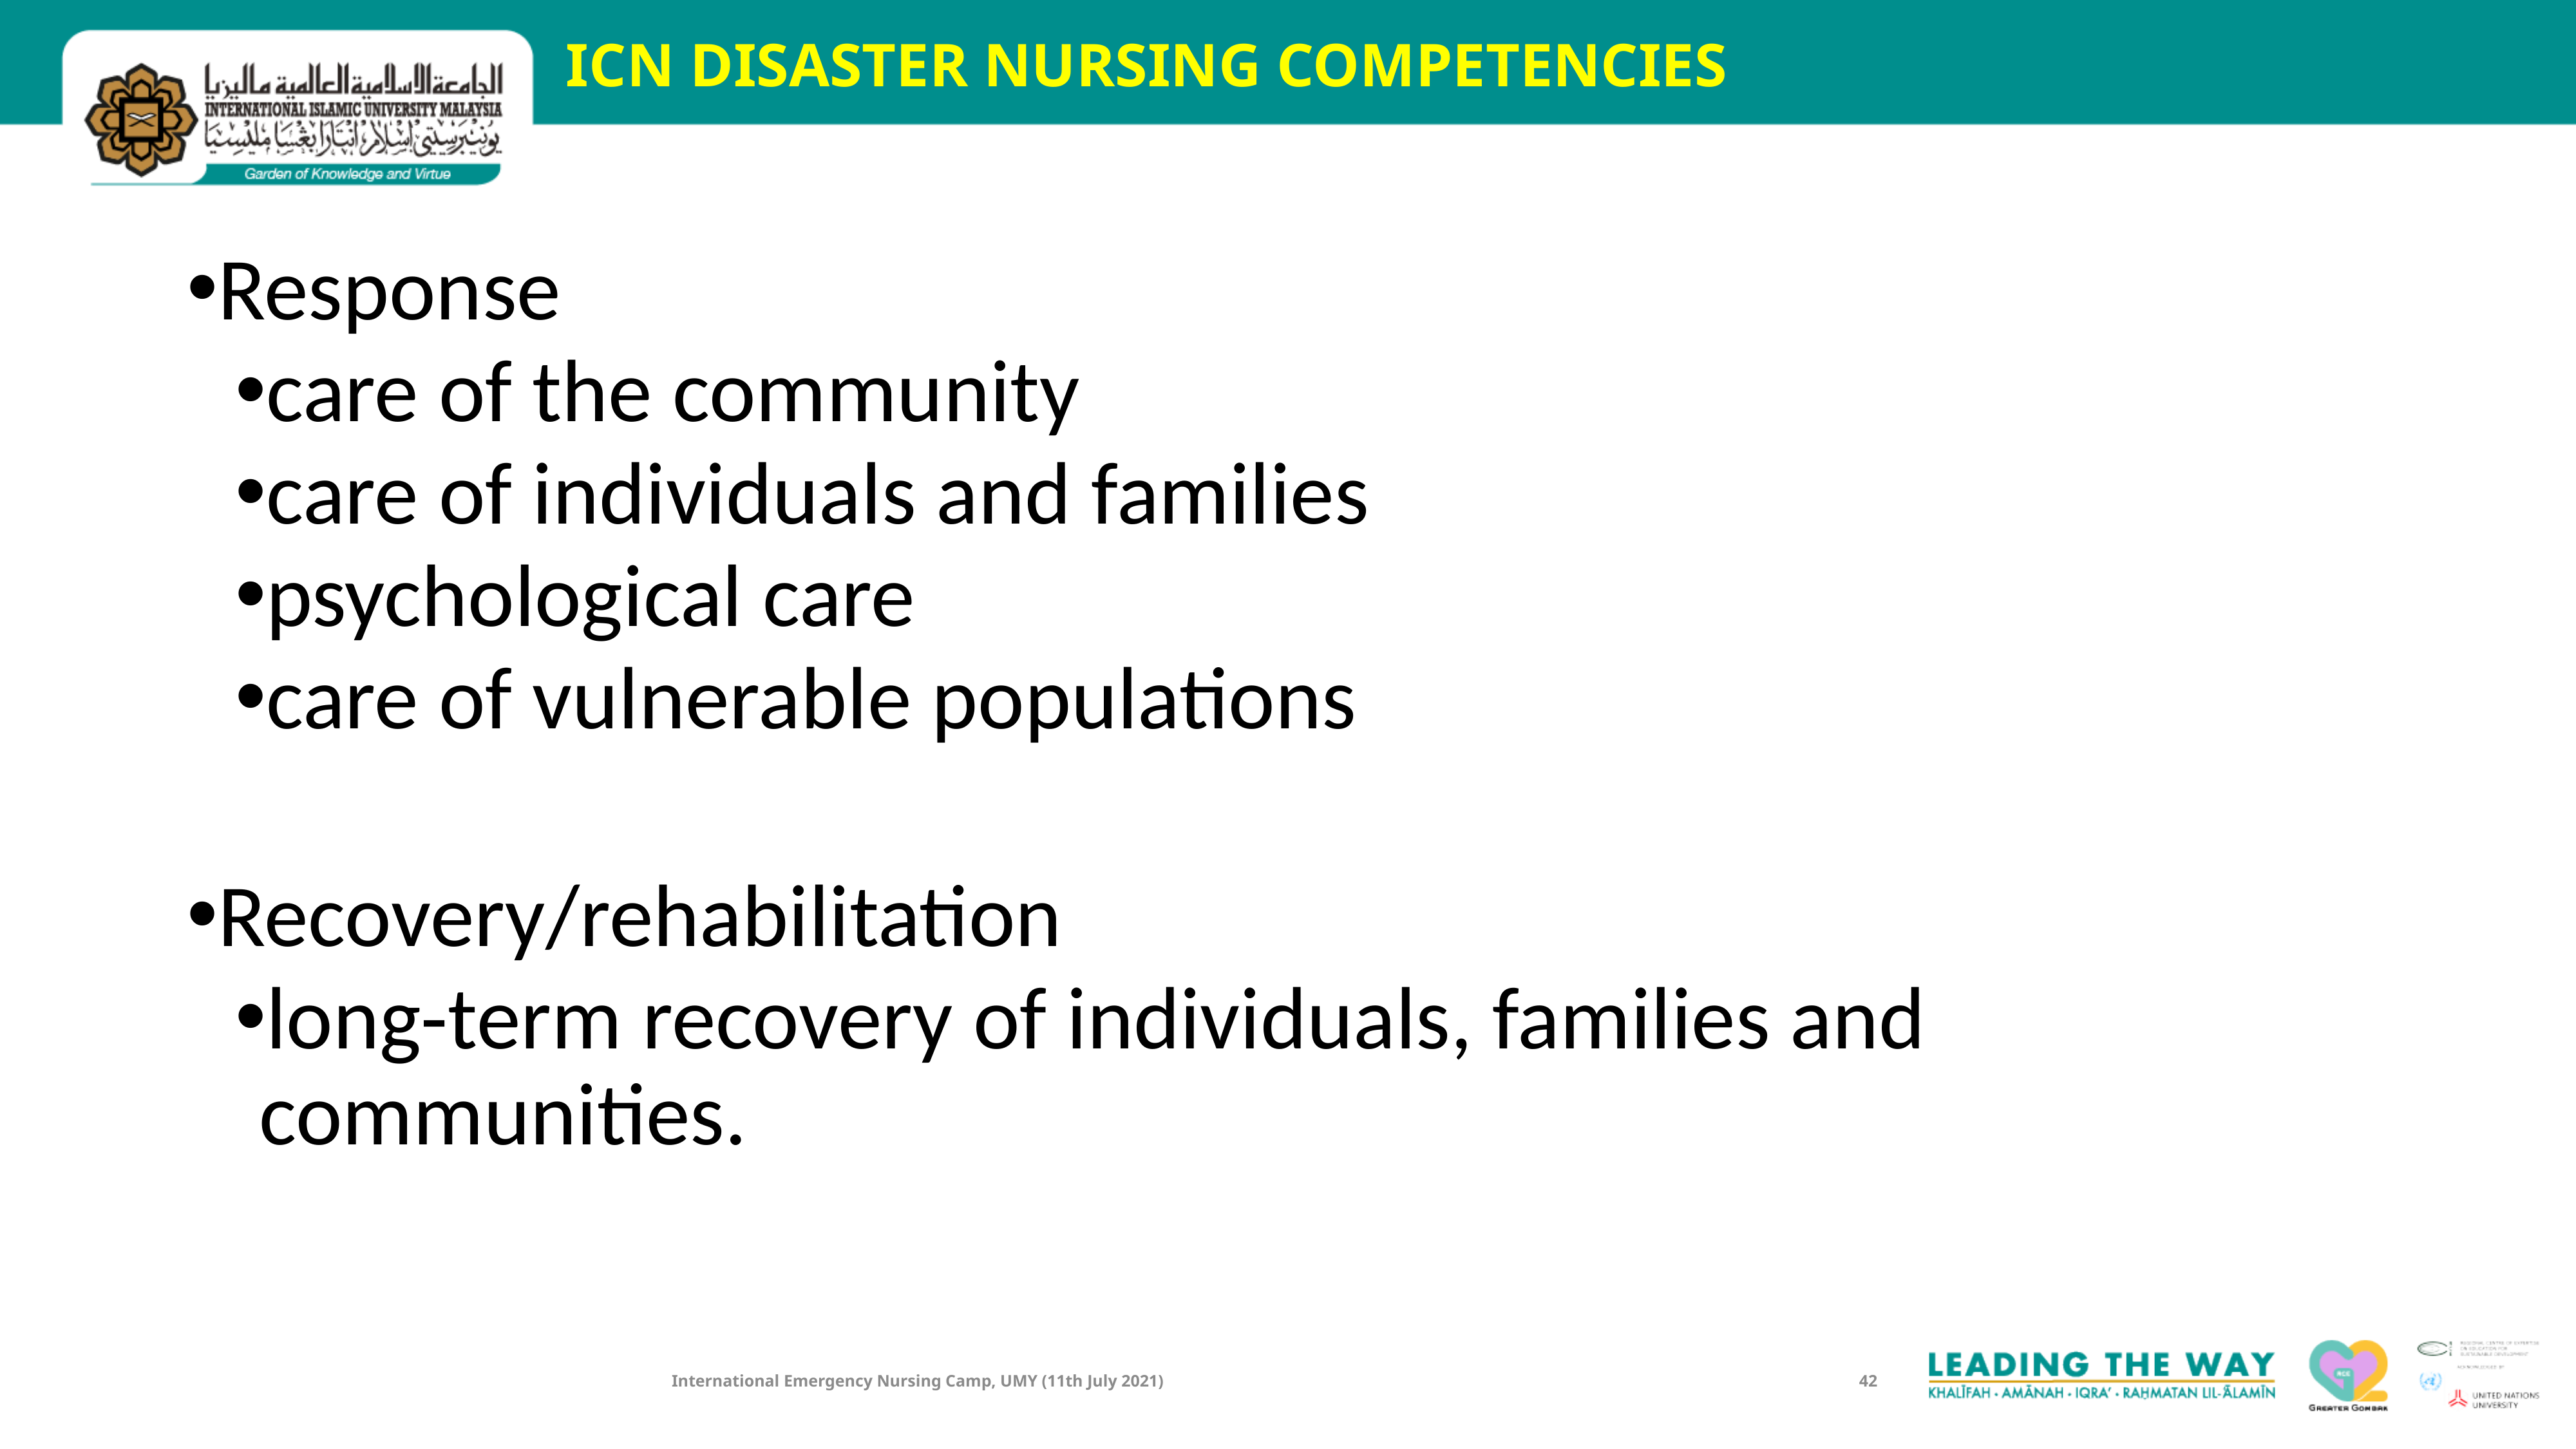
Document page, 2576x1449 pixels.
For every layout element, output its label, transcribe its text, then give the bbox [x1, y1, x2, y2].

slide_number 42 [1419, 1343, 1888, 1421]
footer International Emergency Nursing Camp, UMY (11th July 2021) [483, 1343, 1353, 1421]
picture [0, 0, 2576, 1449]
title ICN DISASTER NURSING COMPETENCIES [556, 28, 2399, 106]
list Response care of the community care of individuals and families psychological care care of vulnerable populations Recovery/rehabilitation long-term recovery of individuals, families and communities. [177, 238, 2399, 1305]
